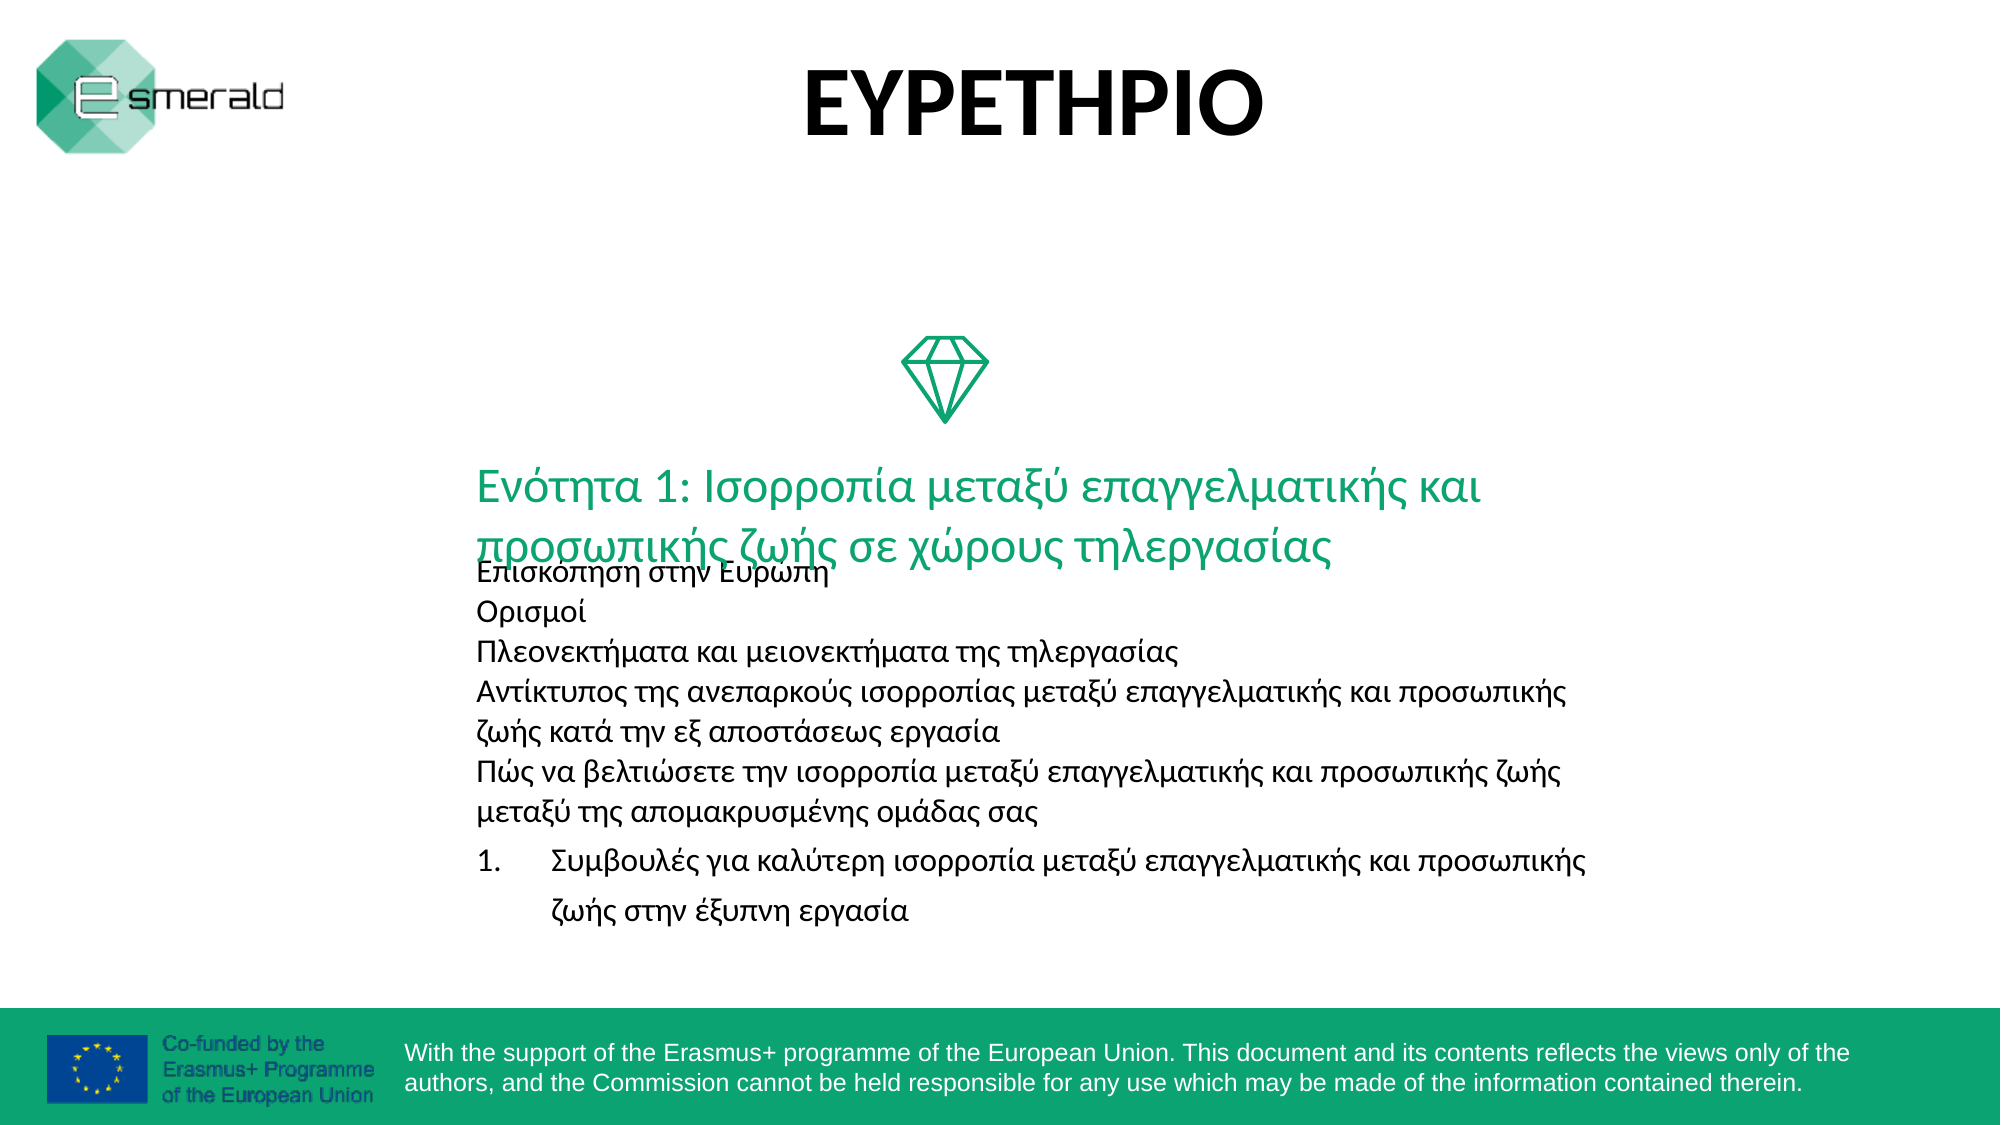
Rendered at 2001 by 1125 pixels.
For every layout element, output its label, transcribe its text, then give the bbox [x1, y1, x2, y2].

text_box Ενότητα 1: Ισορροπία μεταξύ επαγγελματικής και προσωπικής ζωής σε χώρους τηλεργασίας [461, 444, 1711, 640]
text_box Επισκόπηση στην Ευρώπη Ορισμοί Πλεονεκτήματα και μειονεκτήματα της τηλεργασίας Αντίκτυπος της ανεπαρκούς ισορροπίας μεταξύ επαγγελματικής και προσωπικής ζωής κατά την εξ αποστάσεως εργασία Πώς να βελτιώσετε την ισορροπία μεταξύ επαγγελματικής και προσωπικής ζωής μεταξύ της απομακρυσμένης ομάδας σας Συμβουλές για καλύτερη ισορροπία μεταξύ επαγγελματικής και προσωπικής ζωής στην έξυπνη εργασία [461, 640, 1630, 936]
text_box [901, 335, 990, 425]
picture [47, 1035, 374, 1107]
text_box ΕΥΡΕΤΉΡΙΟ [800, 33, 1436, 156]
picture [15, 18, 302, 169]
